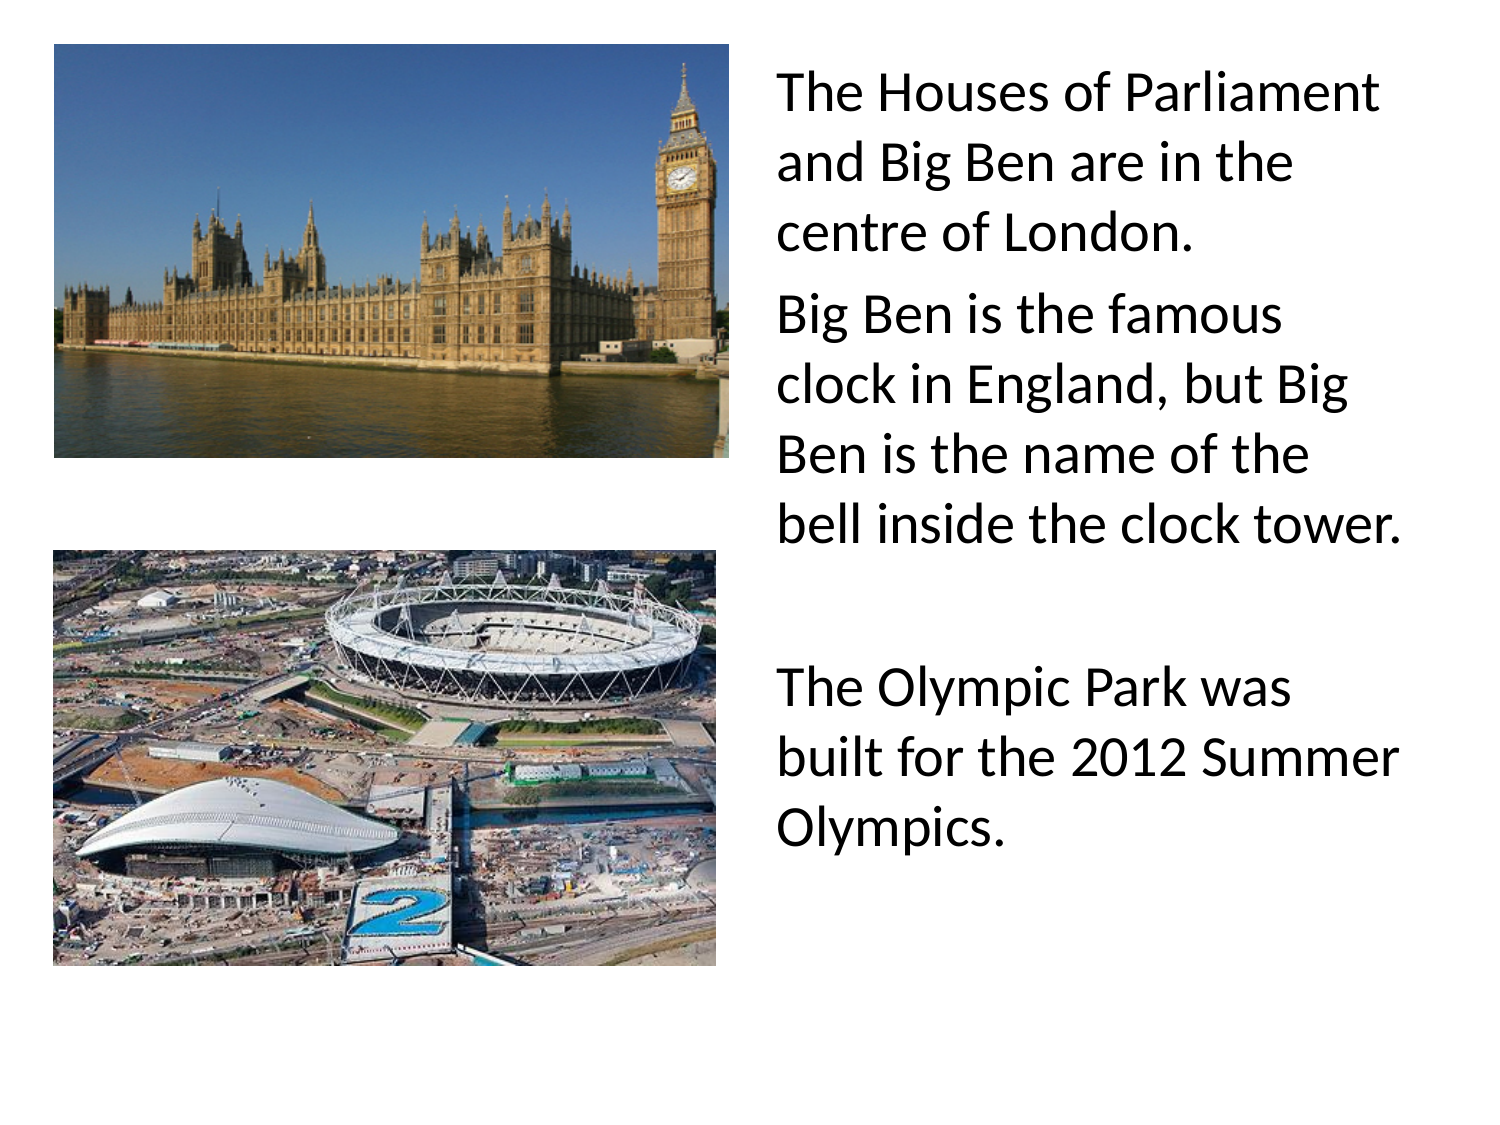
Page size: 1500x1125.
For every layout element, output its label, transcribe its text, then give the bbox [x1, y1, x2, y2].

list The Houses of Parliament and Big Ben are in the centre of London. Big Ben is the famous clock in England, but Big Ben is the name of the bell inside the clock tower. The Olympic Park was built for the 2012 Summer Olympics. [761, 46, 1425, 1009]
picture [54, 43, 729, 458]
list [52, 550, 716, 966]
